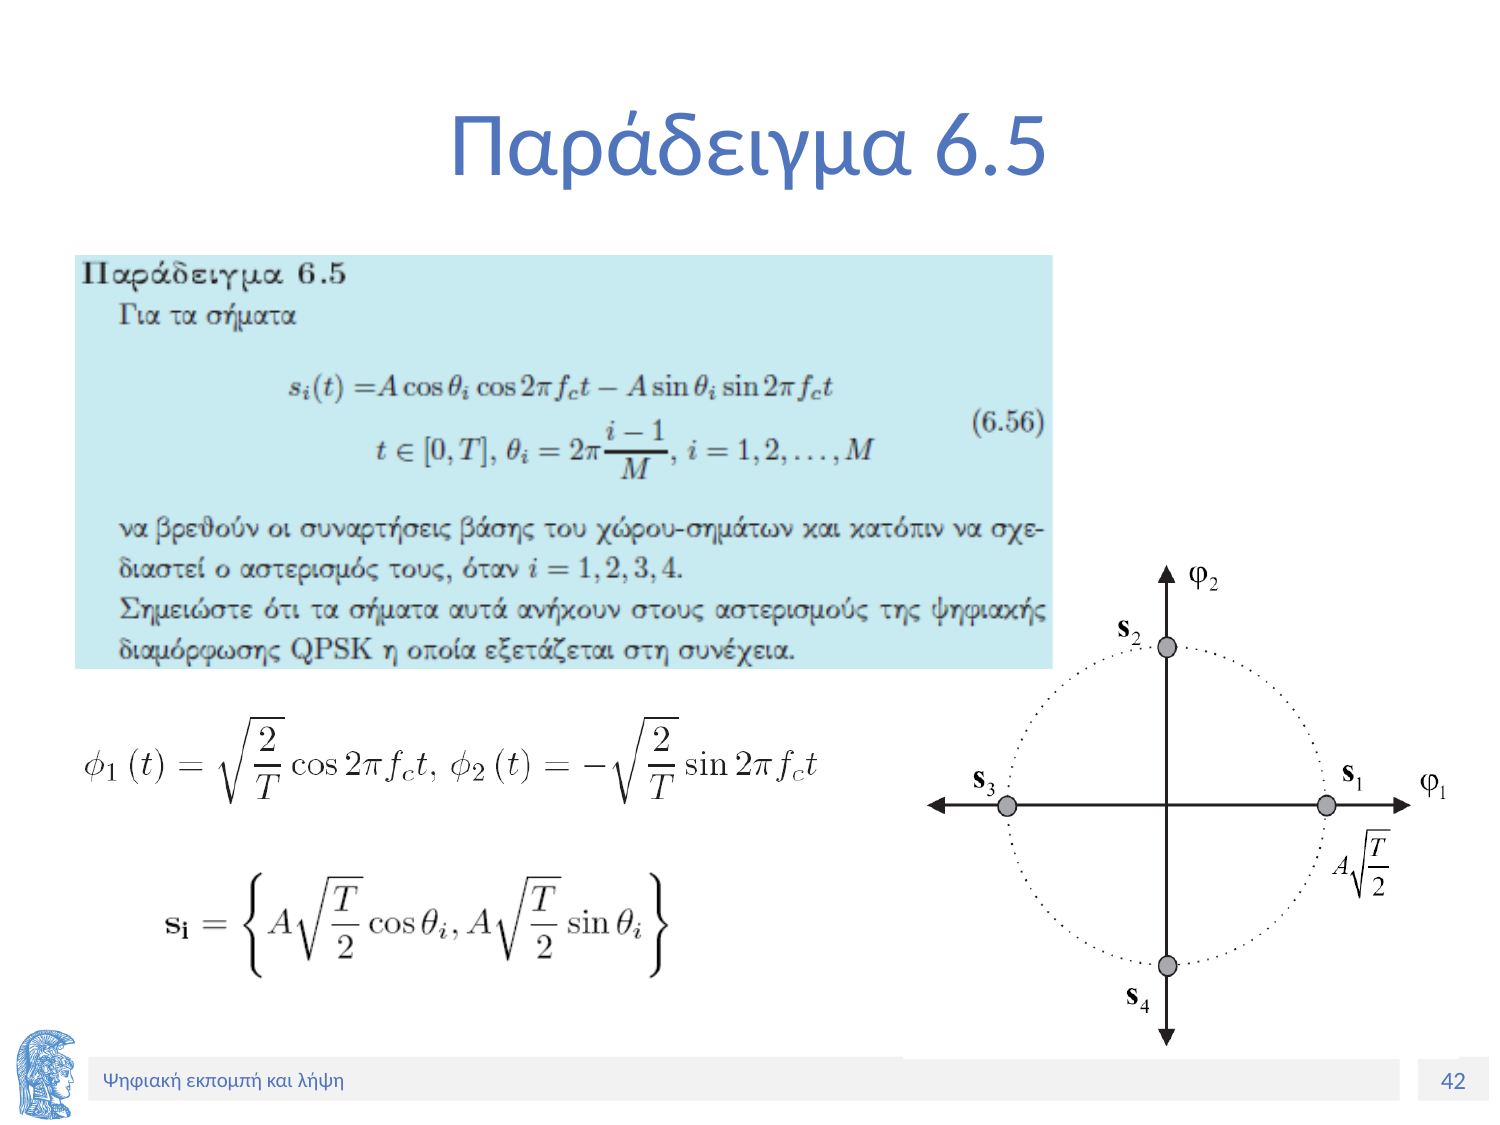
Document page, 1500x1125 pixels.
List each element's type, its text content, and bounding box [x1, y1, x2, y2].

picture [9, 1026, 81, 1120]
picture [74, 255, 1459, 1059]
picture [155, 861, 676, 988]
title Παράδειγμα 6.5 [75, 45, 1425, 233]
picture [74, 708, 820, 807]
